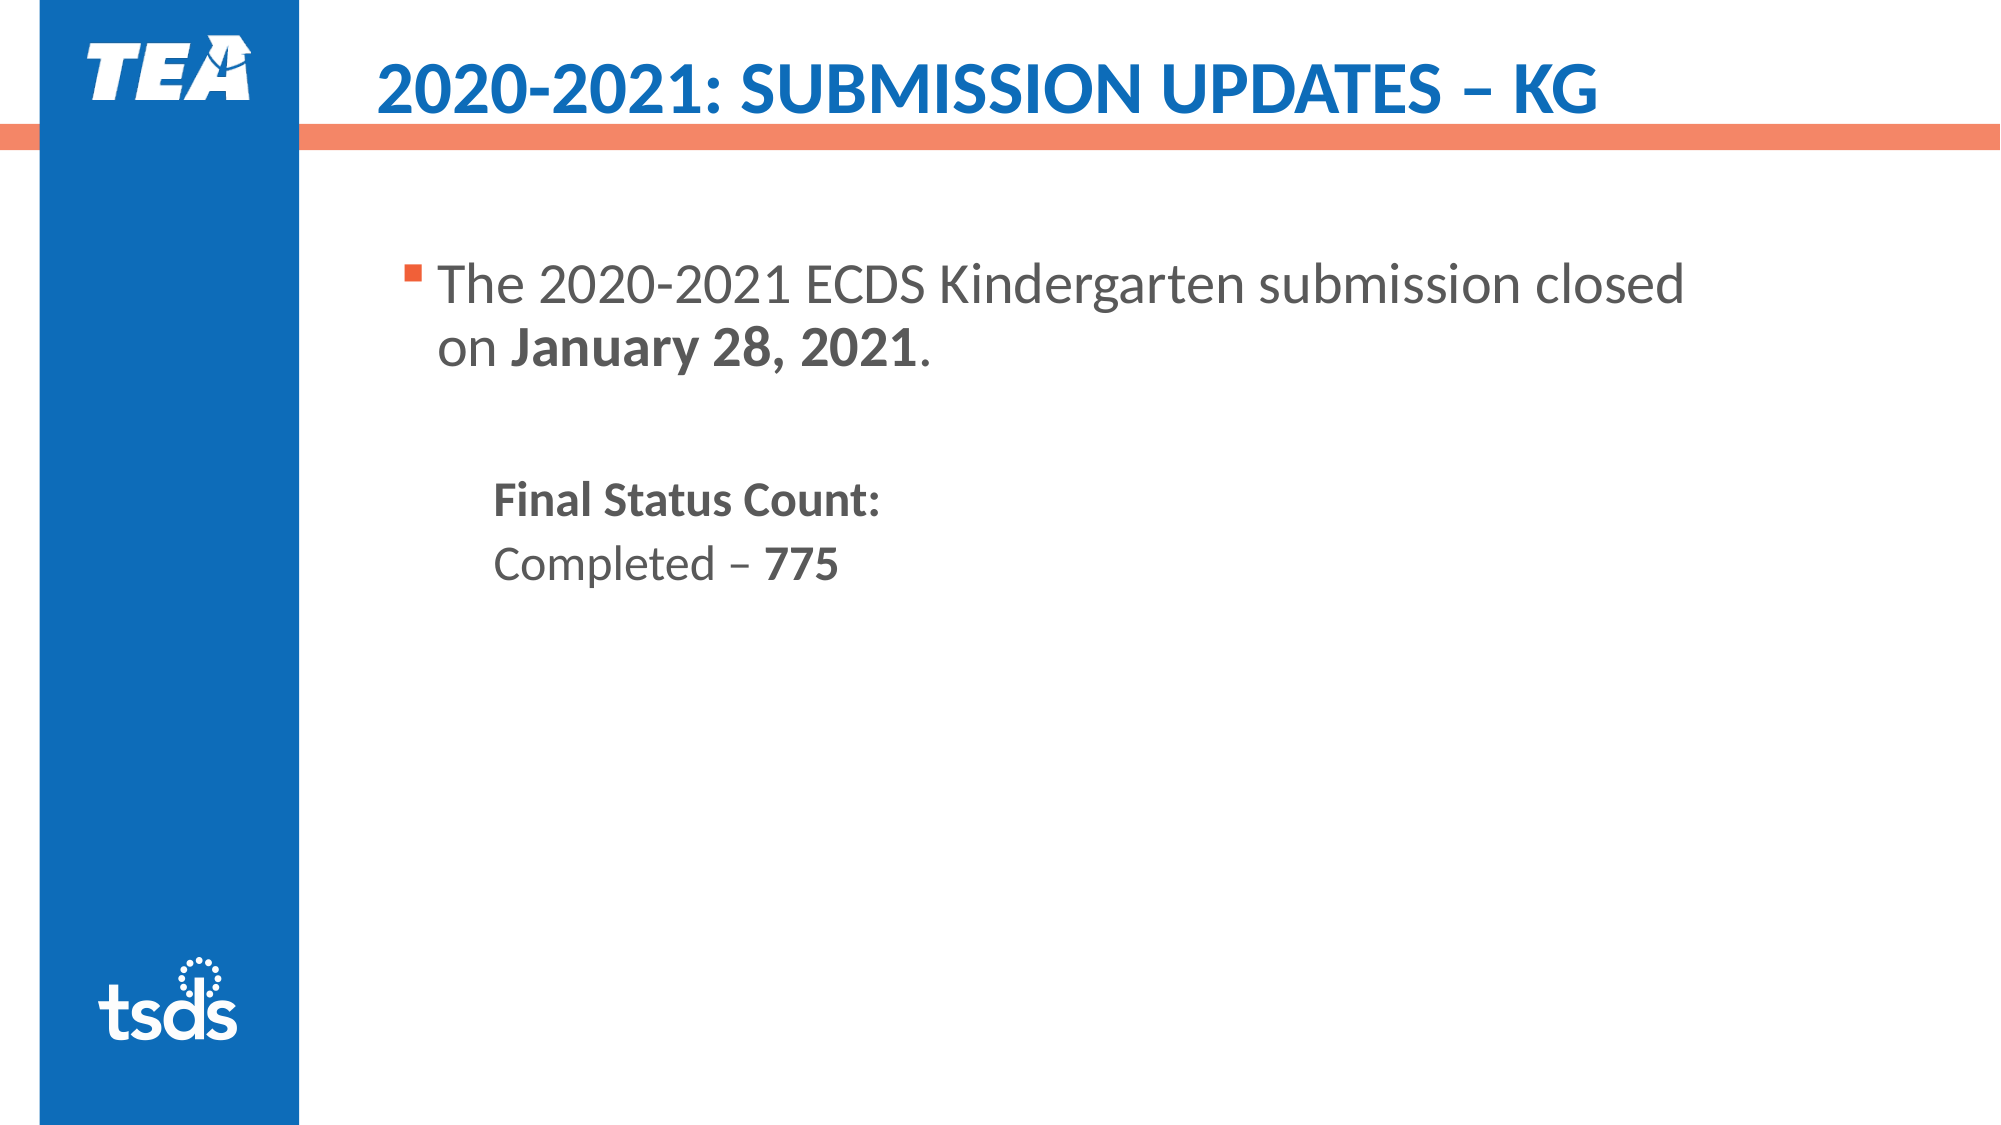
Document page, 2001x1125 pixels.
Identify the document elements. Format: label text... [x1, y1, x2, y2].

title 2020-2021: SUBMISSION UPDATES – KG [361, 27, 1941, 151]
picture [86, 34, 251, 100]
picture [98, 957, 241, 1045]
list The 2020-2021 ECDS Kindergarten submission closed on January 28, 2021.​ Final Status Count: ​ Completed – 775 [385, 245, 1860, 960]
